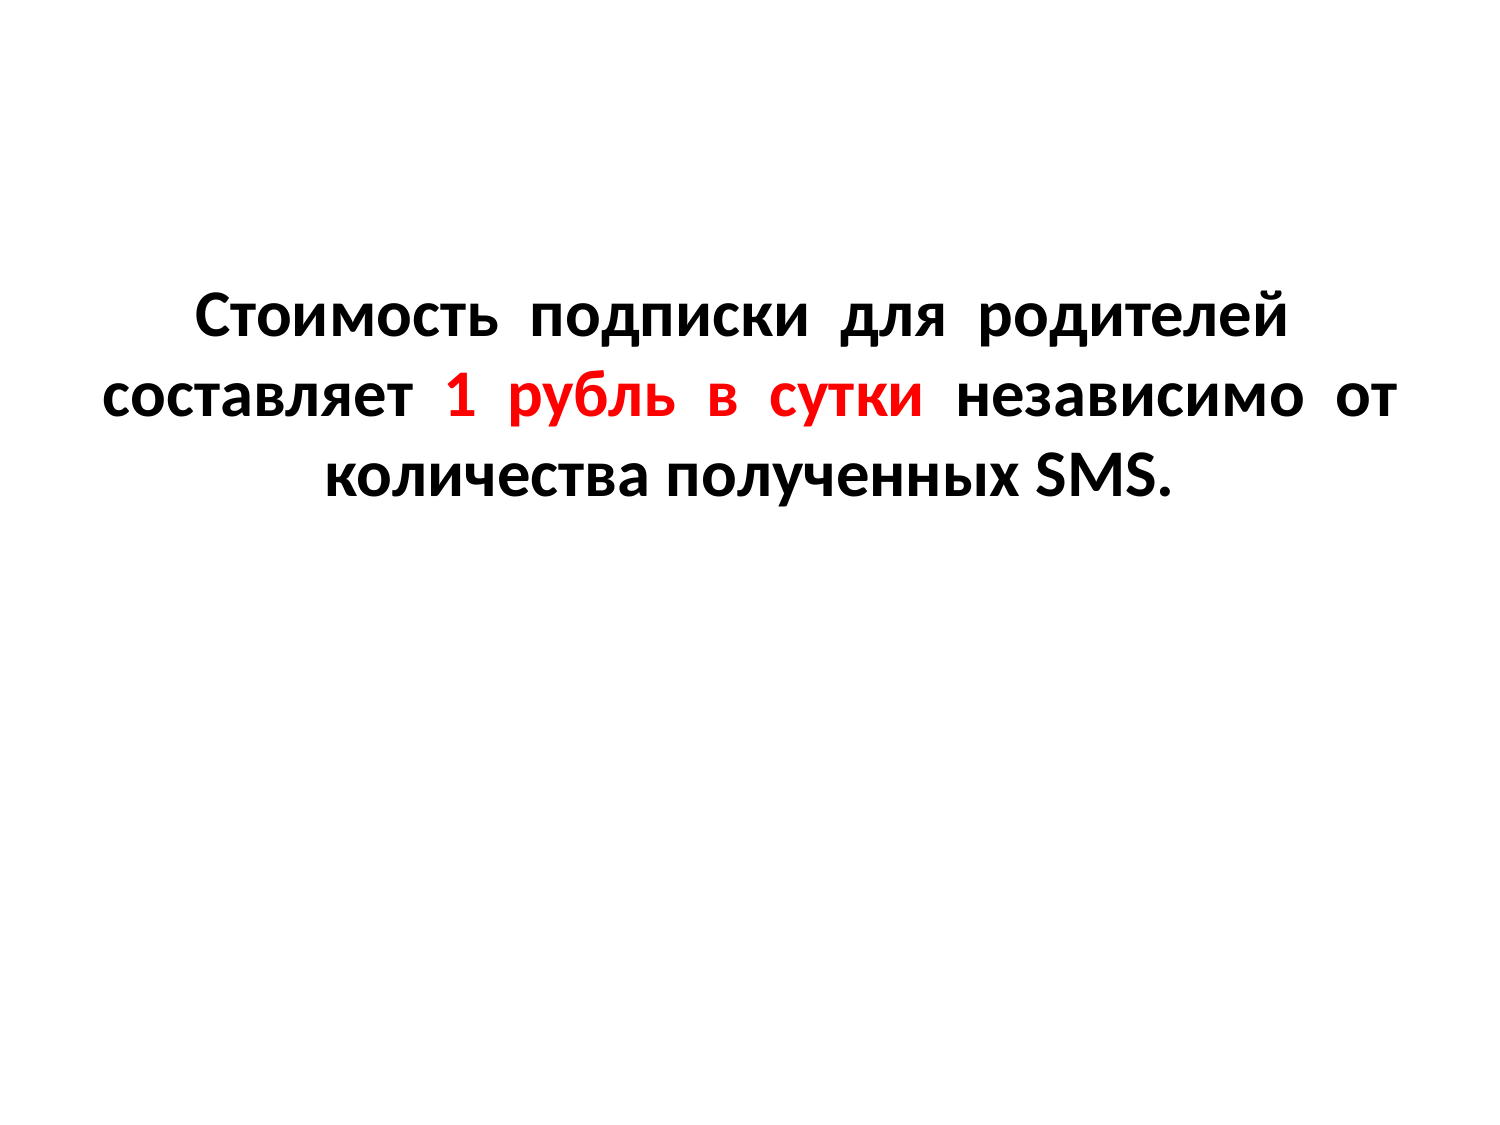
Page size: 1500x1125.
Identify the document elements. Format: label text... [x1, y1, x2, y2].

list Стоимость подписки для родителей составляет 1 рубль в сутки независимо от количества полученных SMS. [75, 262, 1425, 1005]
